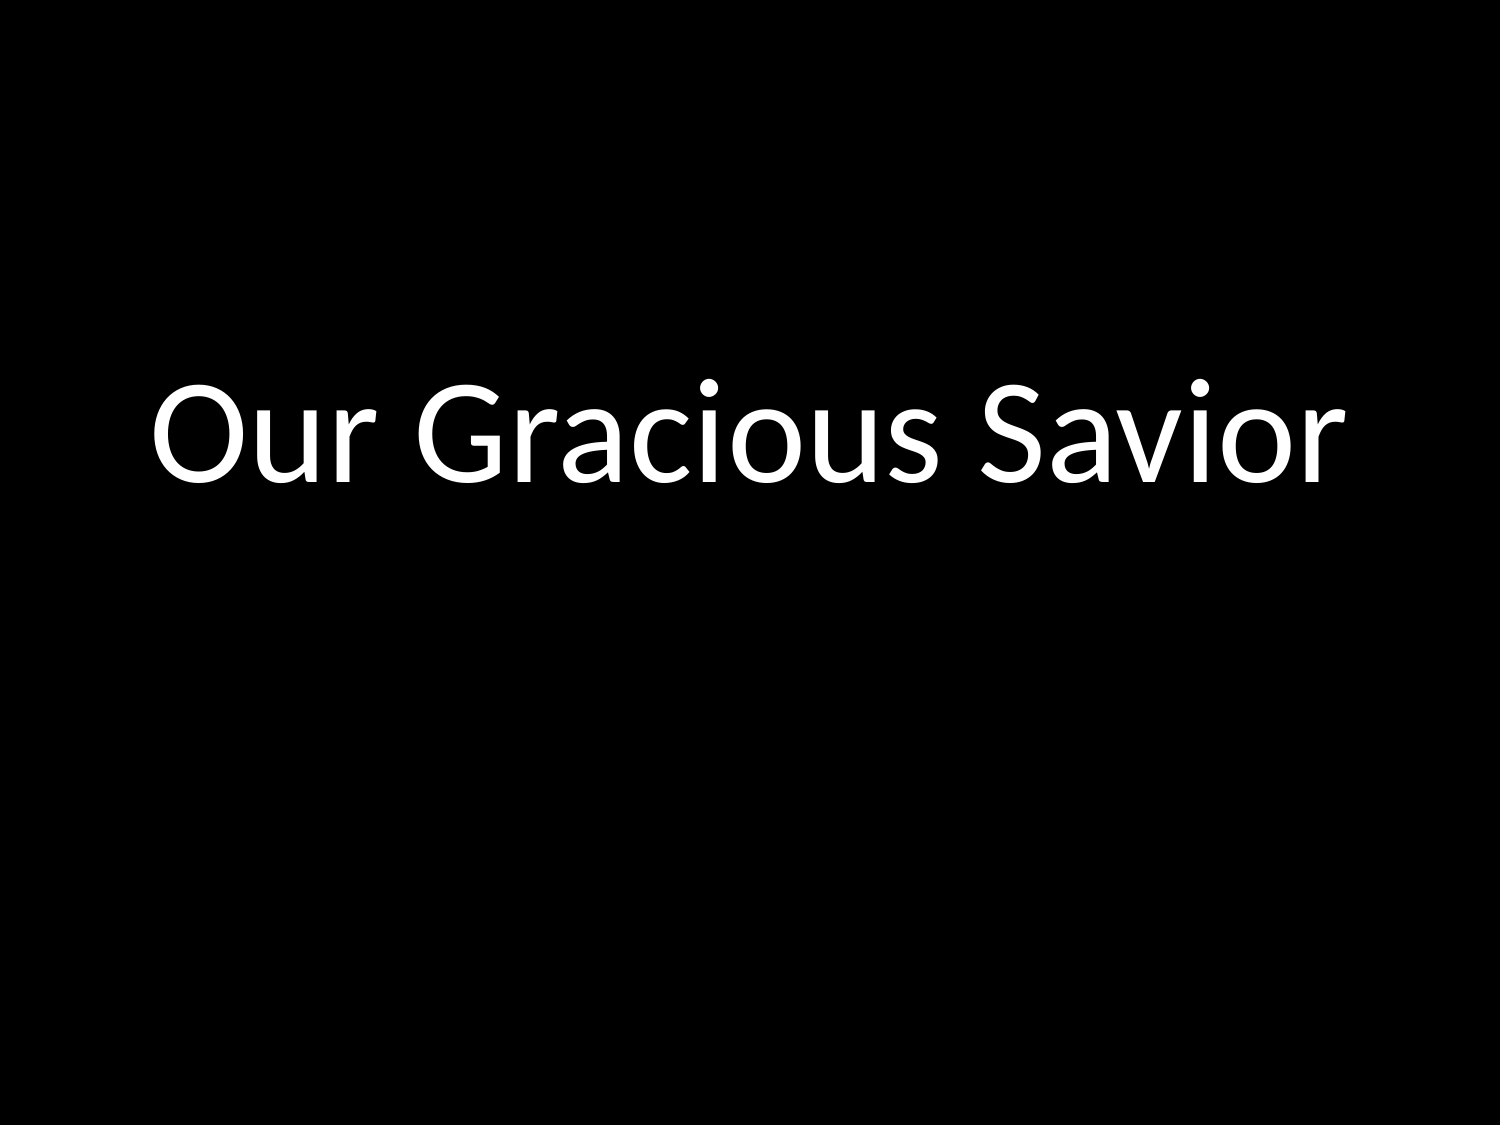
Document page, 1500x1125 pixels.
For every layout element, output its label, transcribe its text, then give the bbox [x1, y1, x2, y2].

text_box Our Gracious Savior [0, 324, 1500, 520]
